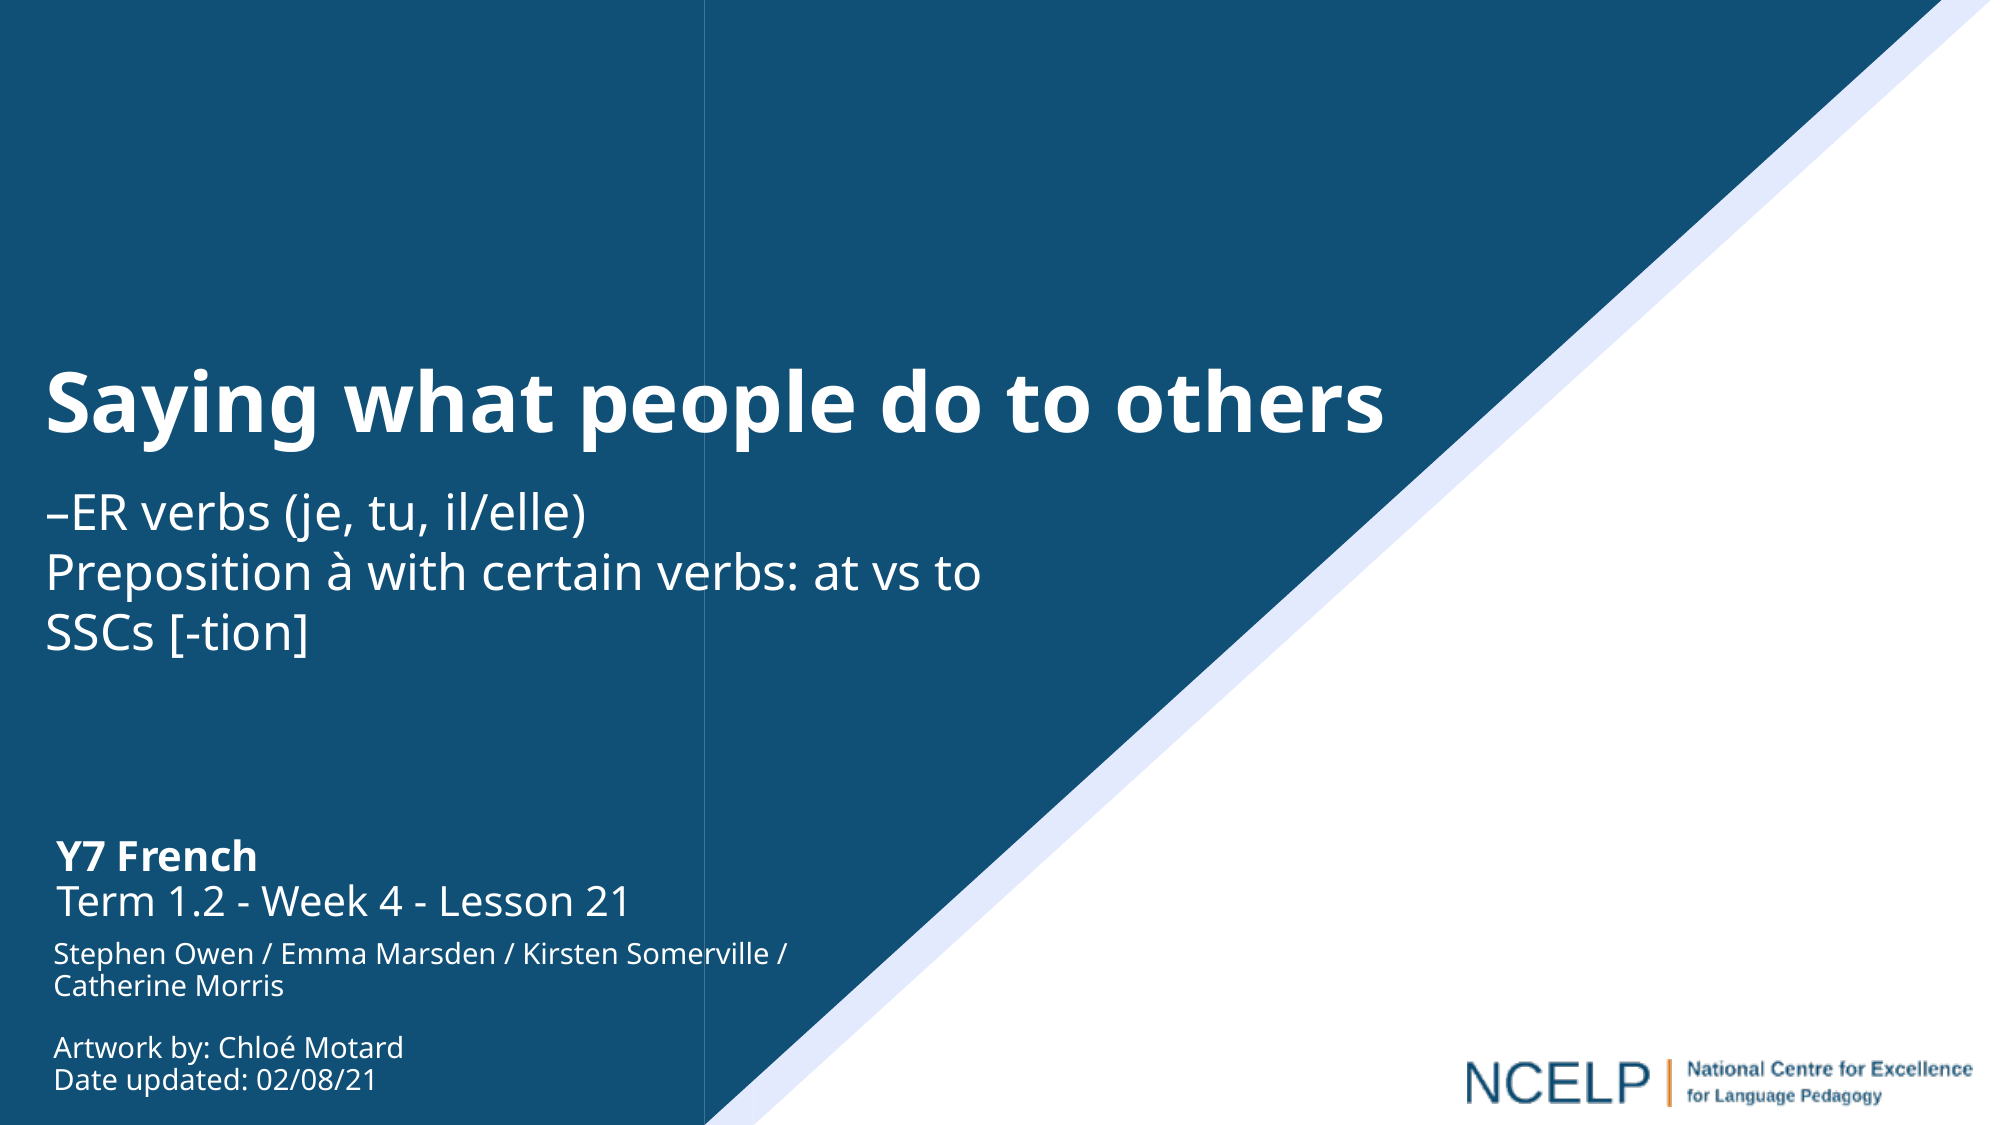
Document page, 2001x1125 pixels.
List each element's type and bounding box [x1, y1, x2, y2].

picture [1467, 1059, 1973, 1107]
text_box [0, 0, 1991, 1125]
